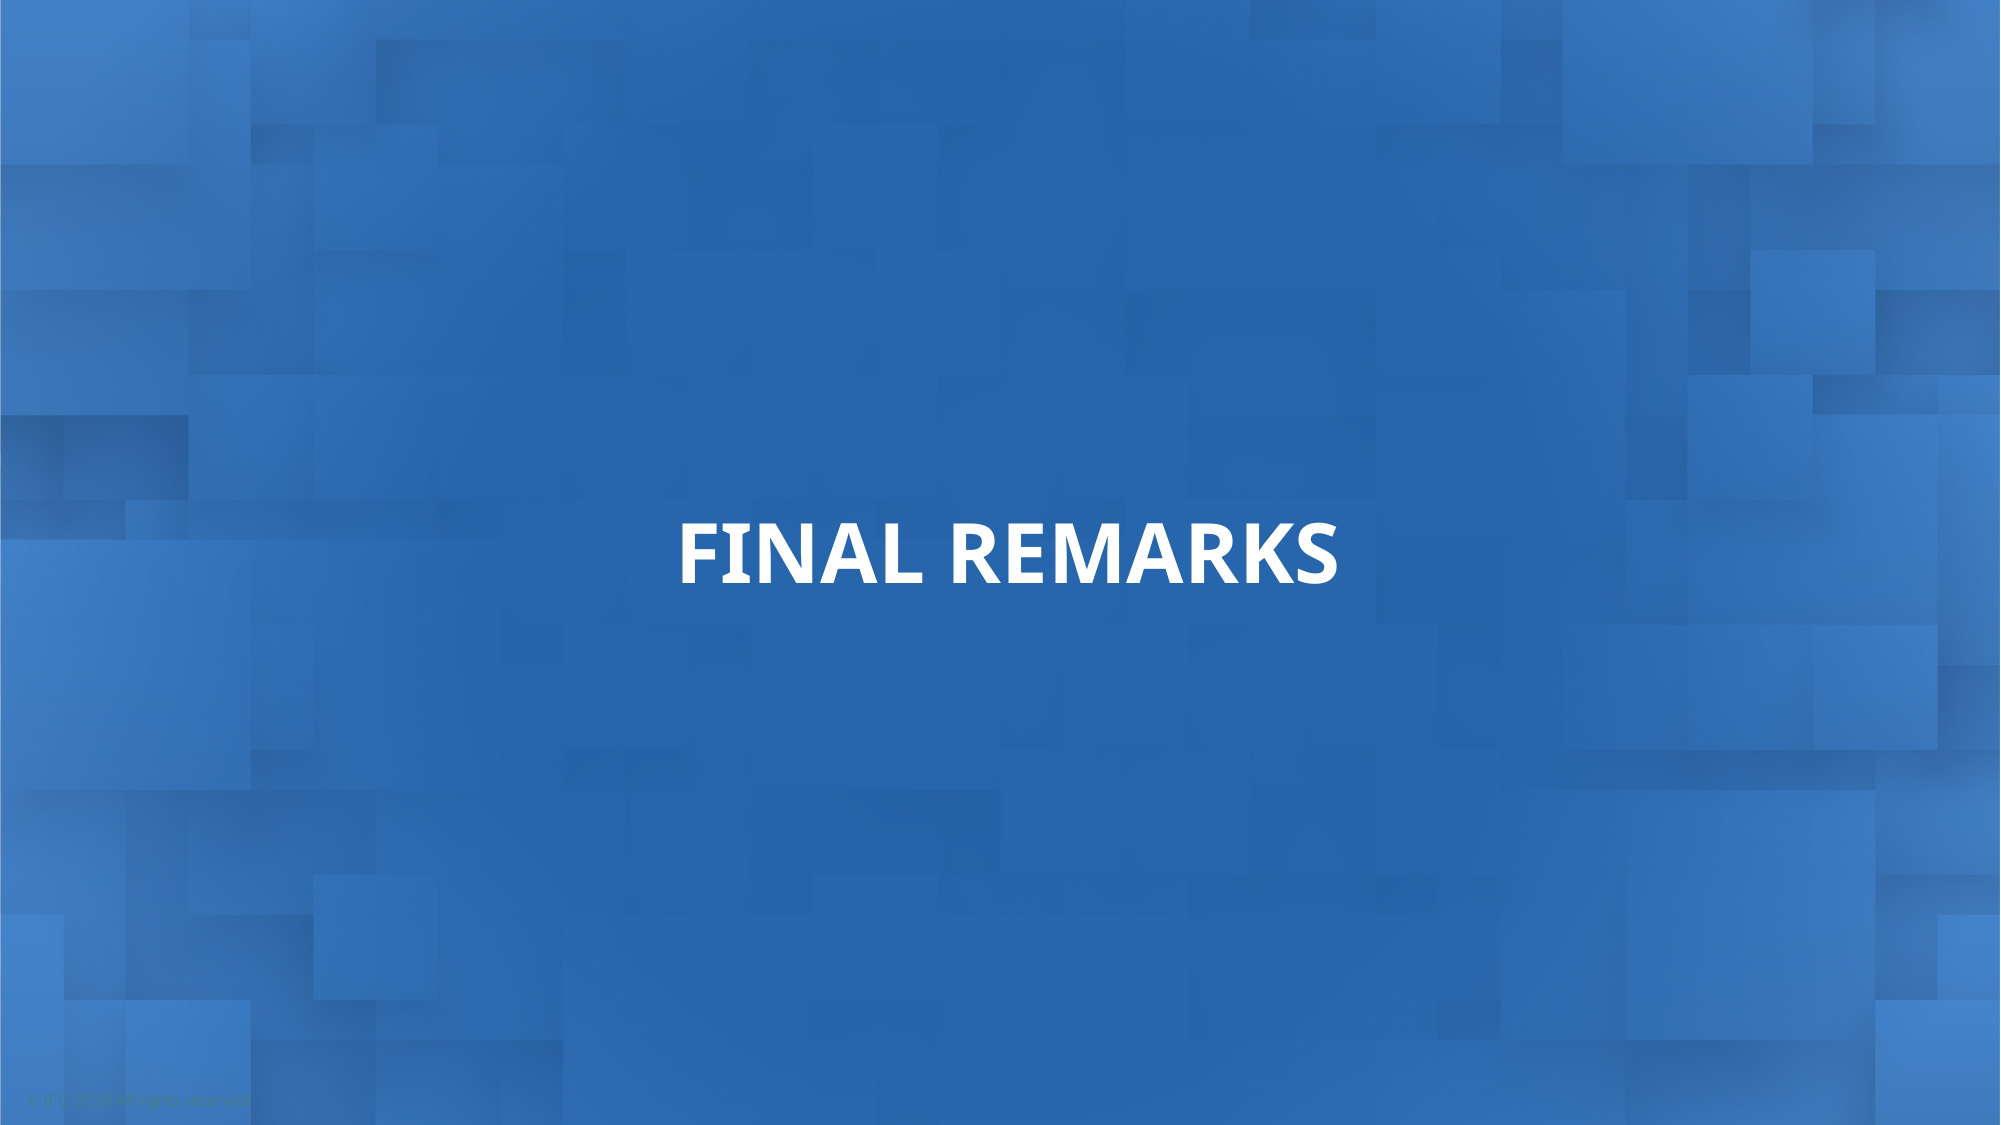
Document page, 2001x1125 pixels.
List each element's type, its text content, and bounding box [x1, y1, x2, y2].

picture [0, 0, 2000, 1125]
title FINAL REMARKS [481, 314, 1534, 785]
